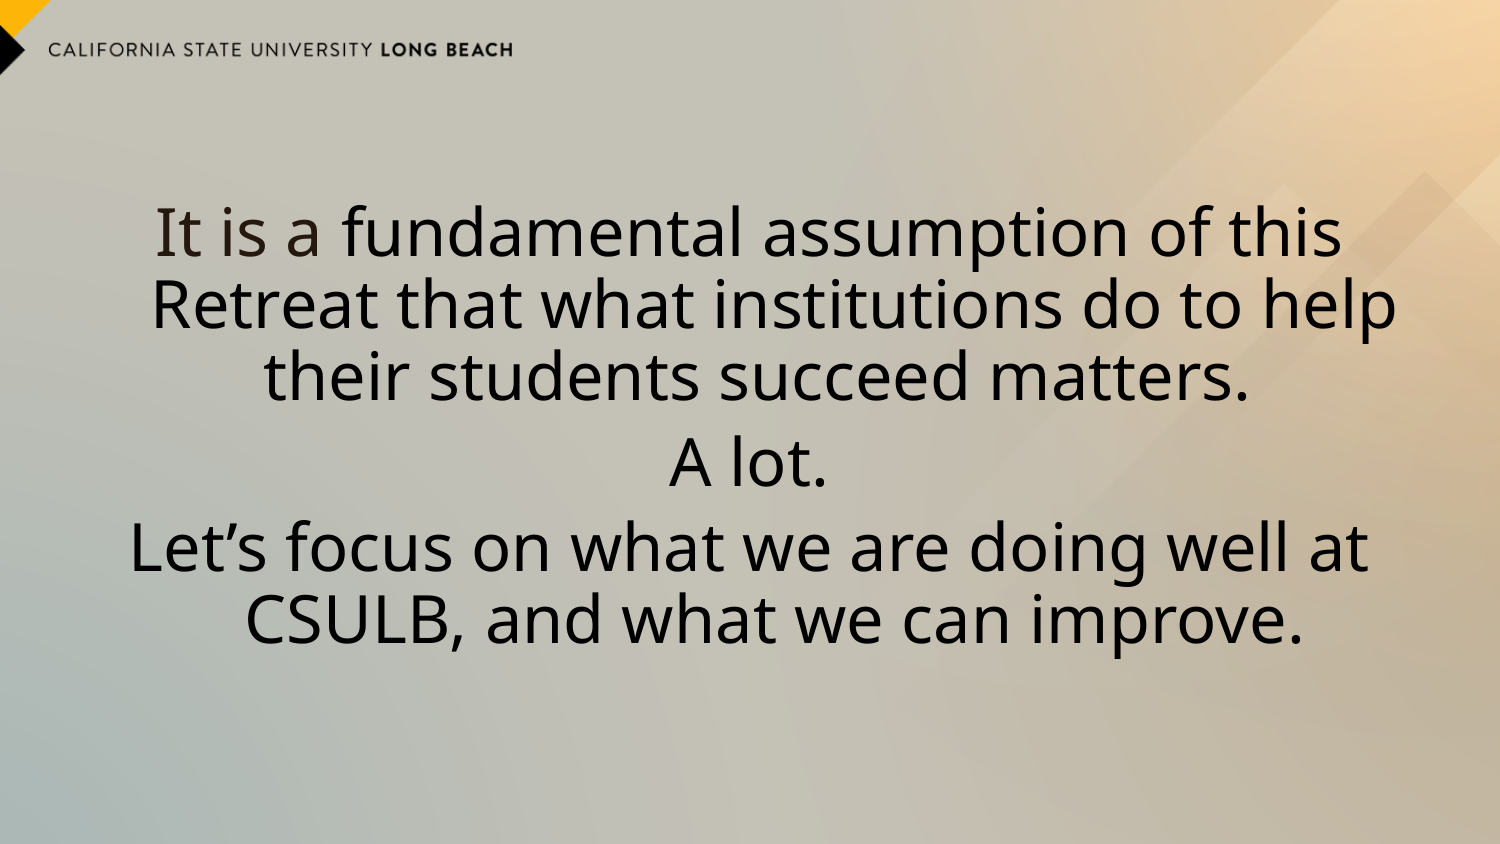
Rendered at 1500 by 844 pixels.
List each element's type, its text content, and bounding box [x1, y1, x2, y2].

picture [0, 0, 1500, 844]
list It is a fundamental assumption of this Retreat that what institutions do to help their students succeed matters. A lot. Let’s focus on what we are doing well at CSULB, and what we can improve. [75, 191, 1425, 695]
